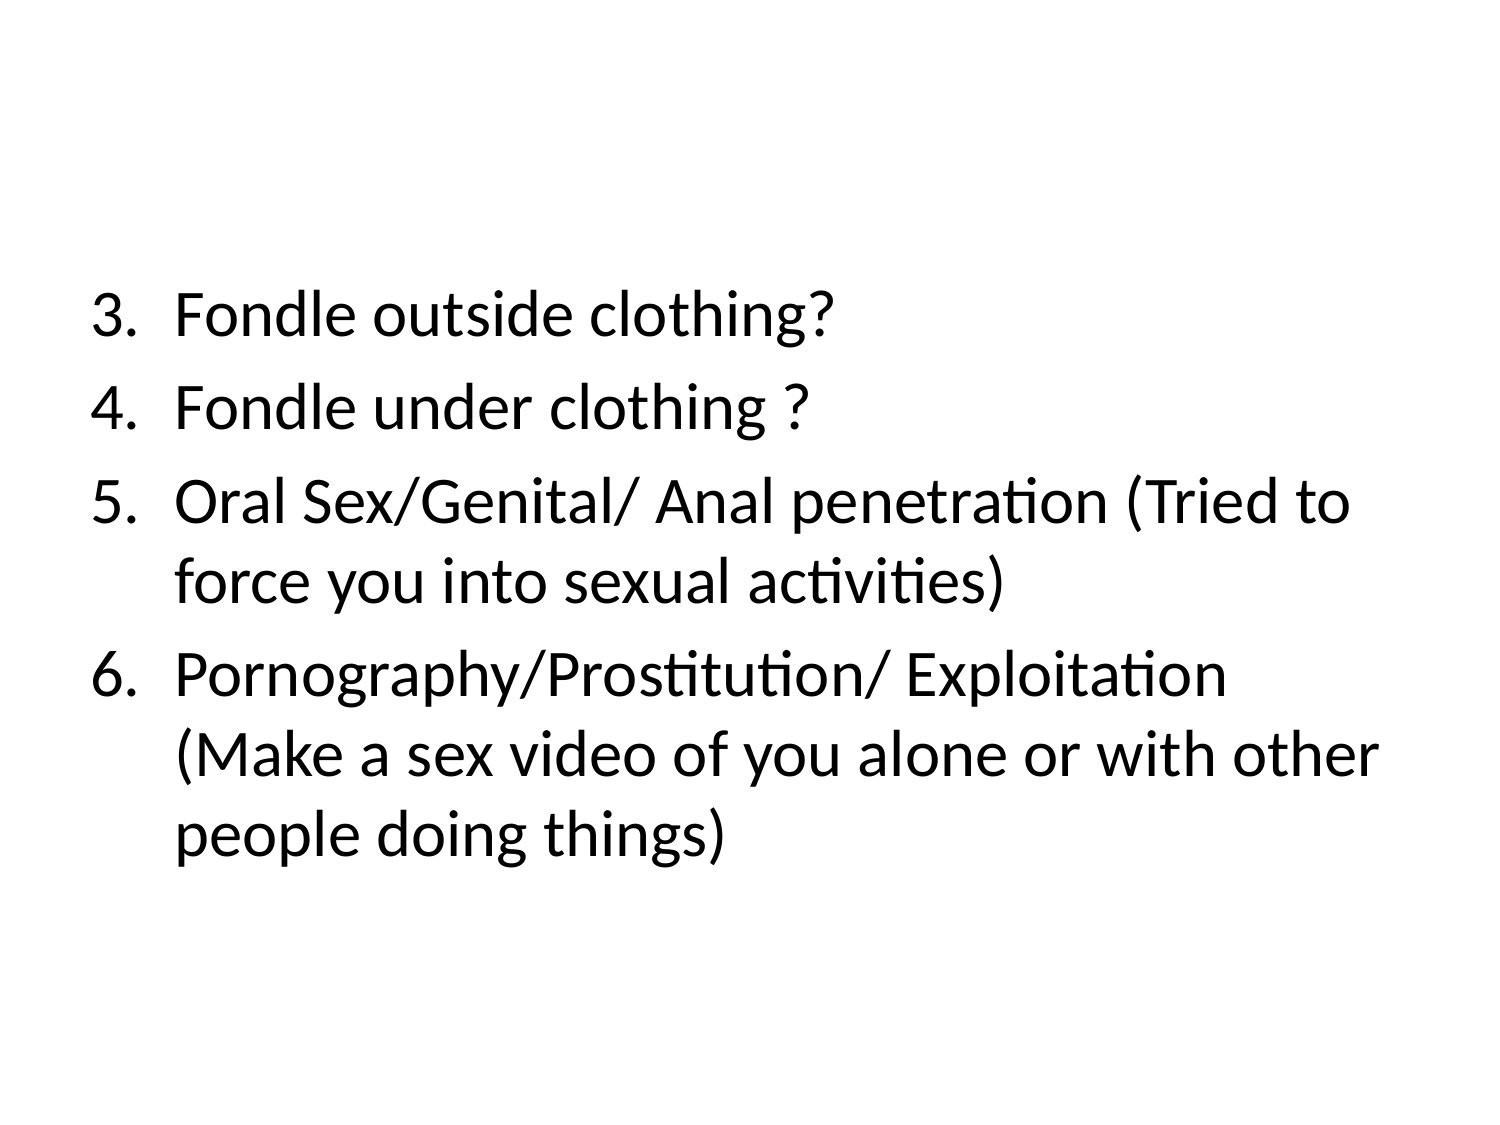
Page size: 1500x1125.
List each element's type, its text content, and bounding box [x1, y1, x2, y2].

list Fondle outside clothing? Fondle under clothing ? Oral Sex/Genital/ Anal penetration (Tried to force you into sexual activities) Pornography/Prostitution/ Exploitation (Make a sex video of you alone or with other people doing things) [75, 262, 1425, 1005]
